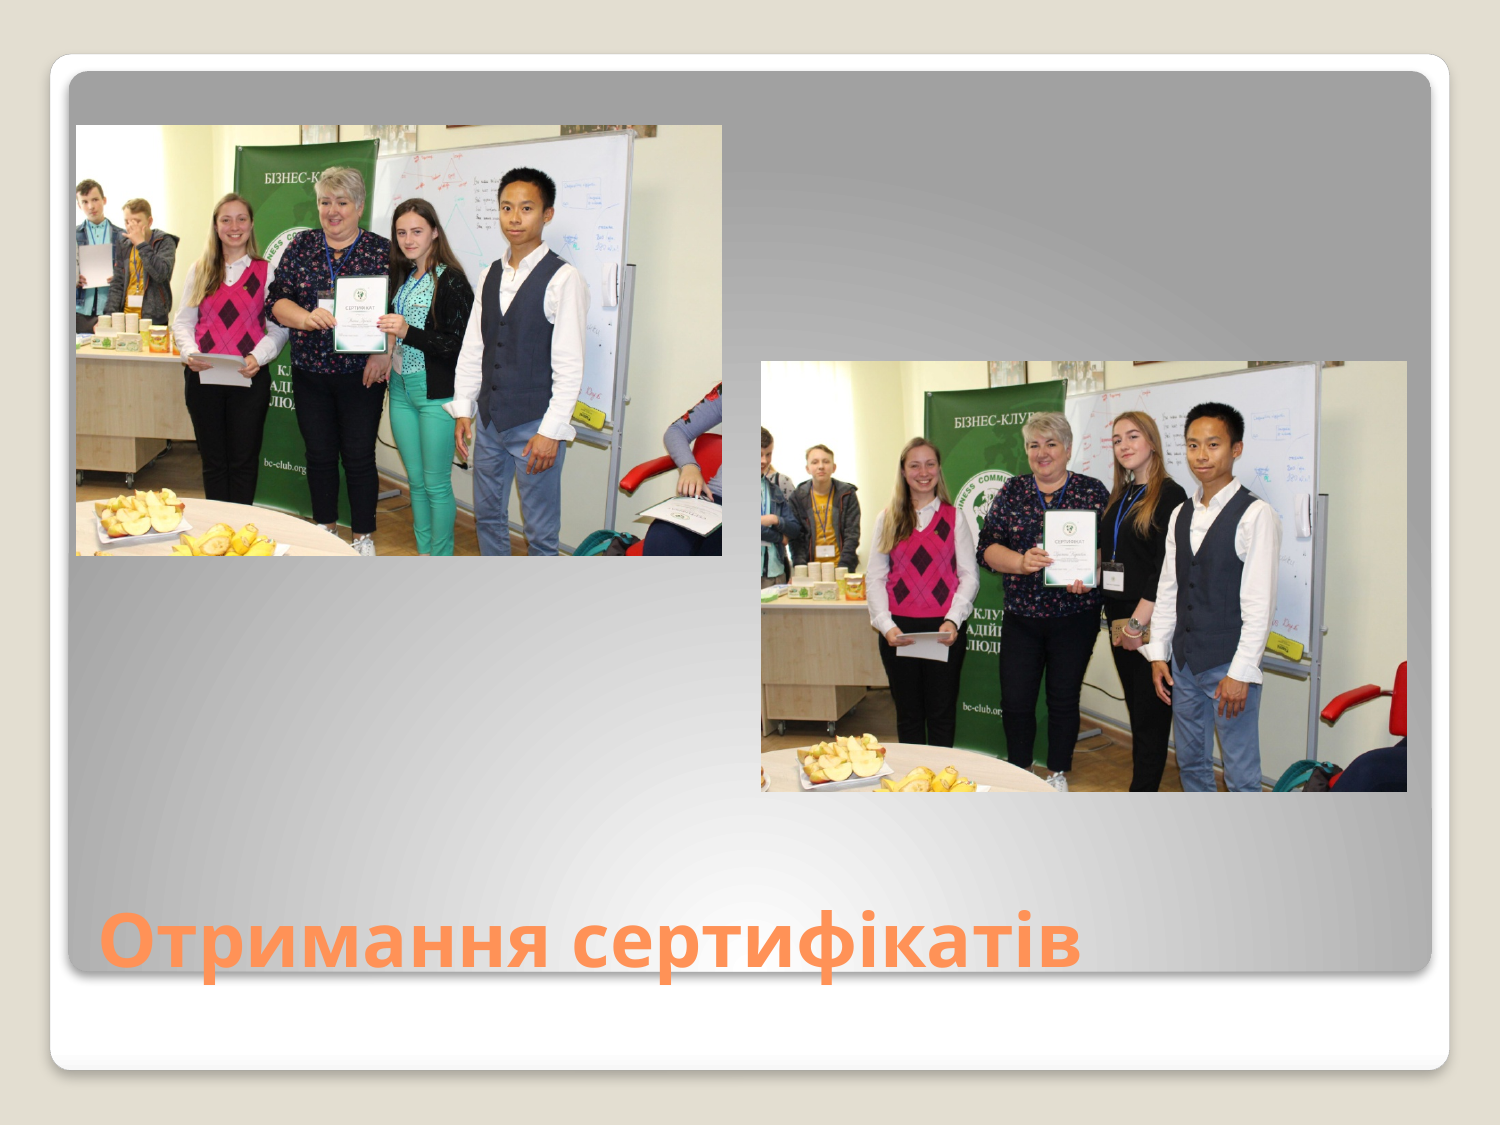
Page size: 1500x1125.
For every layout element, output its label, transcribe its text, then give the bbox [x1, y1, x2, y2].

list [76, 125, 722, 556]
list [761, 361, 1407, 792]
title Отримання сертифікатів [82, 817, 1425, 991]
